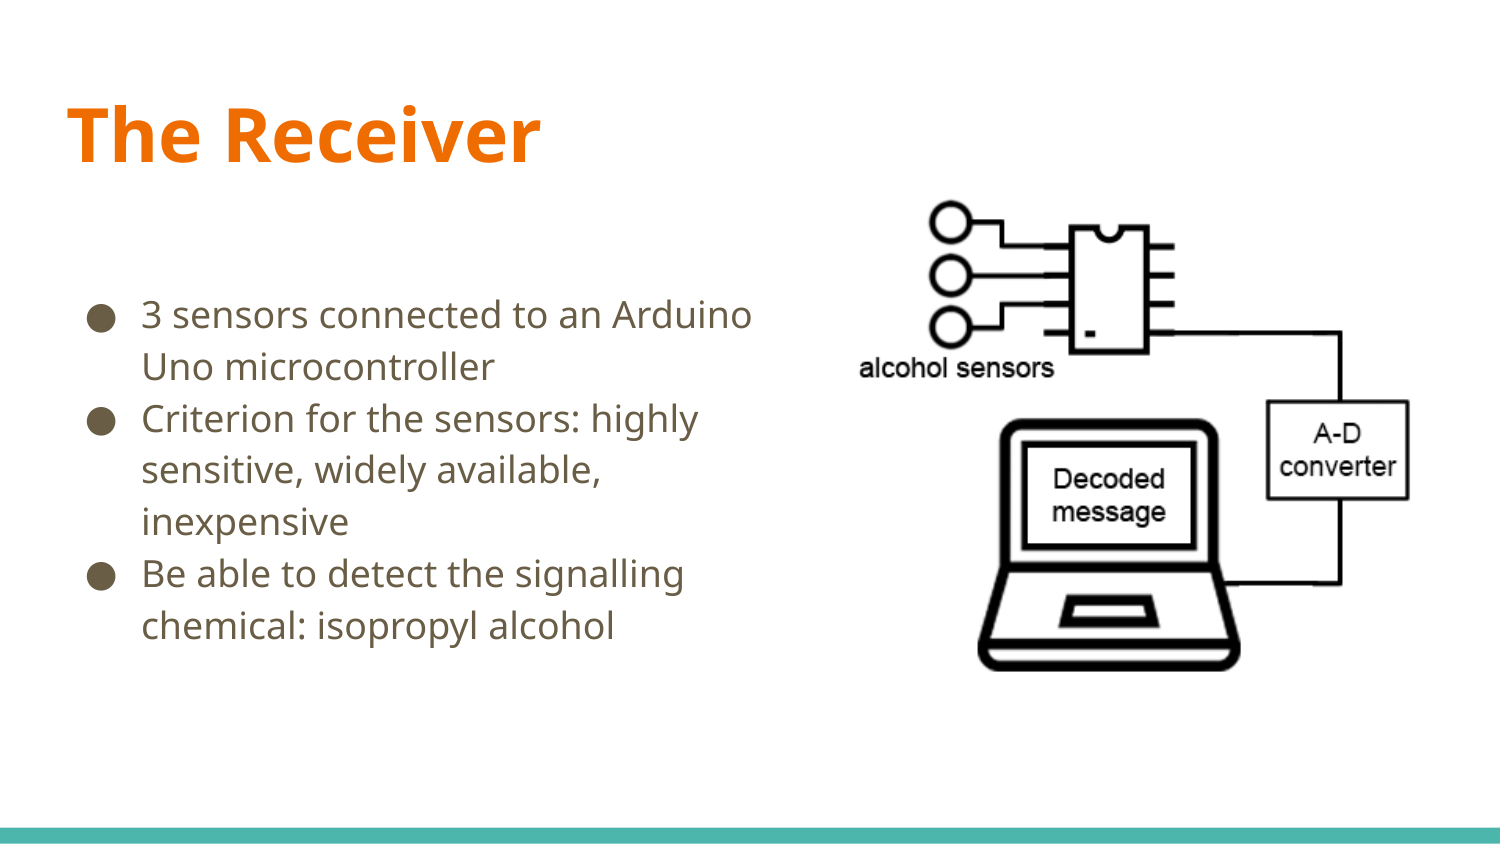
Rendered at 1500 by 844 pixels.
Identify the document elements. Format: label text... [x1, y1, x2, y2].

title The Receiver [51, 72, 1449, 189]
picture [837, 132, 1432, 712]
list 3 sensors connected to an Arduino Uno microcontroller Criterion for the sensors: highly sensitive, widely available, inexpensive Be able to detect the signalling chemical: isopropyl alcohol [51, 269, 830, 812]
